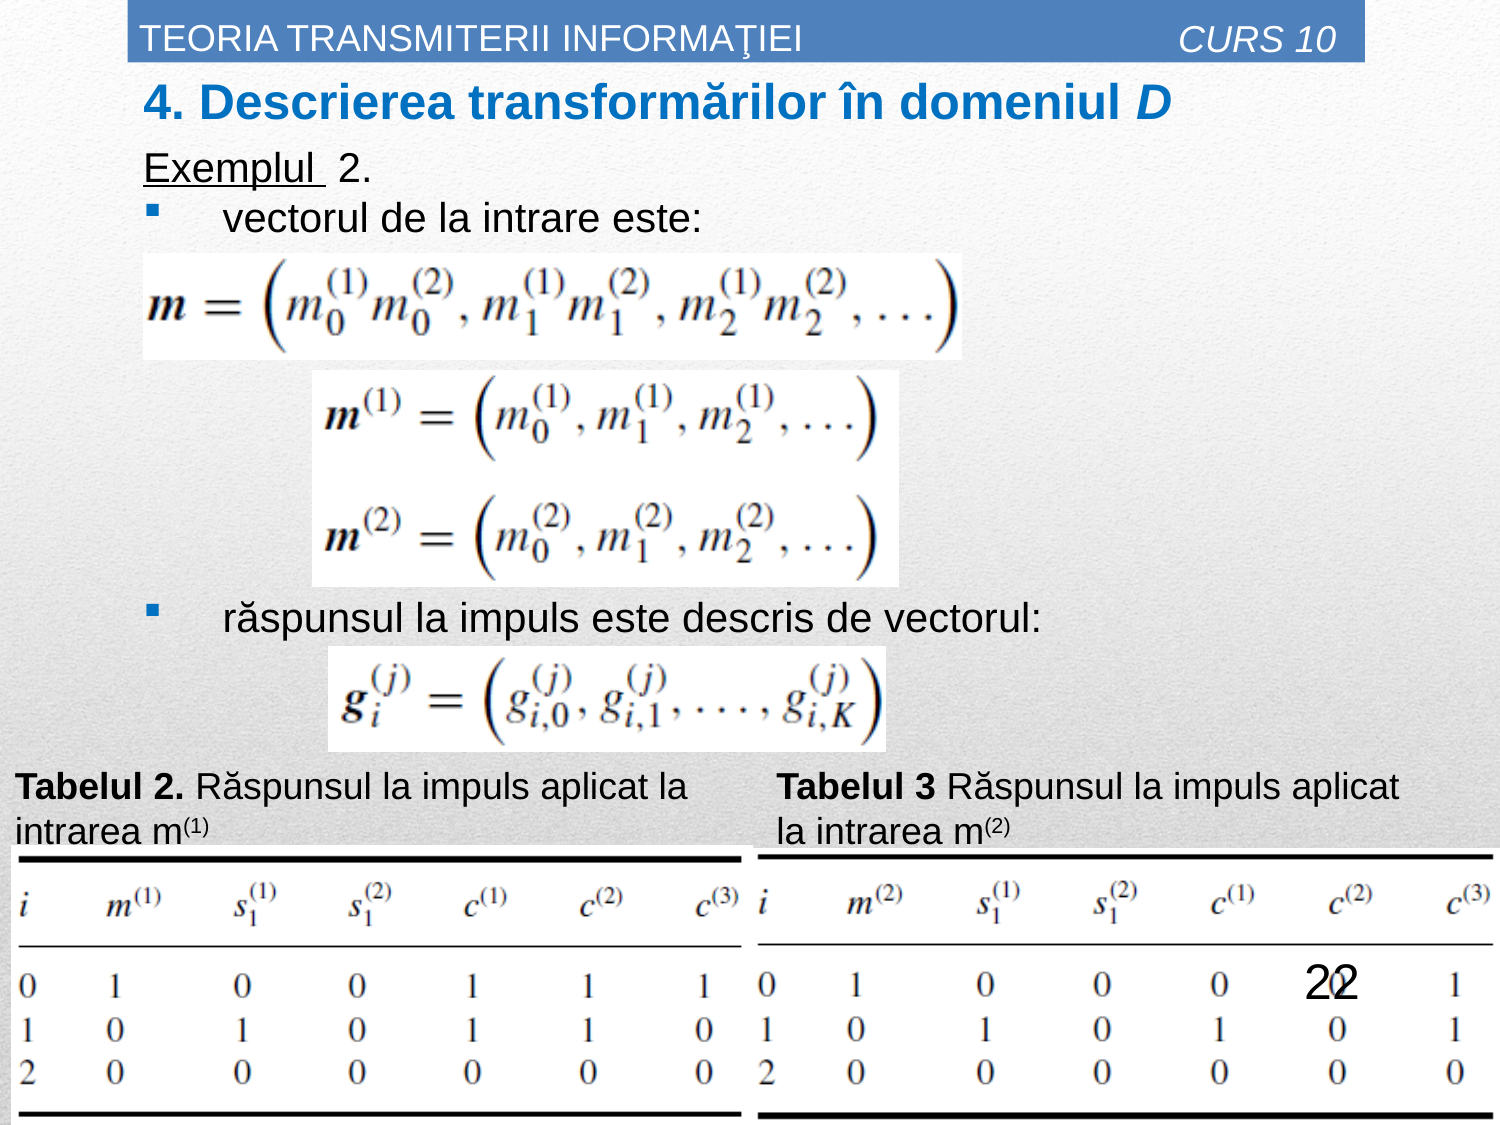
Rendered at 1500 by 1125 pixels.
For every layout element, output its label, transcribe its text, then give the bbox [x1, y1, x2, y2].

picture [10, 845, 1500, 1125]
text_box Tabelul 2. Răspunsul la impuls aplicat la intrarea m(1) [0, 754, 739, 860]
text_box 4. Descrierea transformărilor în domeniul D [128, 67, 1372, 133]
title TEORIA TRANSMITERII INFORMAŢIEI [123, 3, 845, 67]
picture [327, 646, 887, 753]
picture [312, 370, 900, 587]
picture [142, 252, 962, 360]
text_box Exemplul 2. vectorul de la intrare este: răspunsul la impuls este descris de vectorul: [128, 133, 1494, 649]
text_box Tabelul 3 Răspunsul la impuls aplicat la intrarea m(2) [761, 754, 1442, 847]
text_box CURS 10 [1163, 7, 1365, 67]
